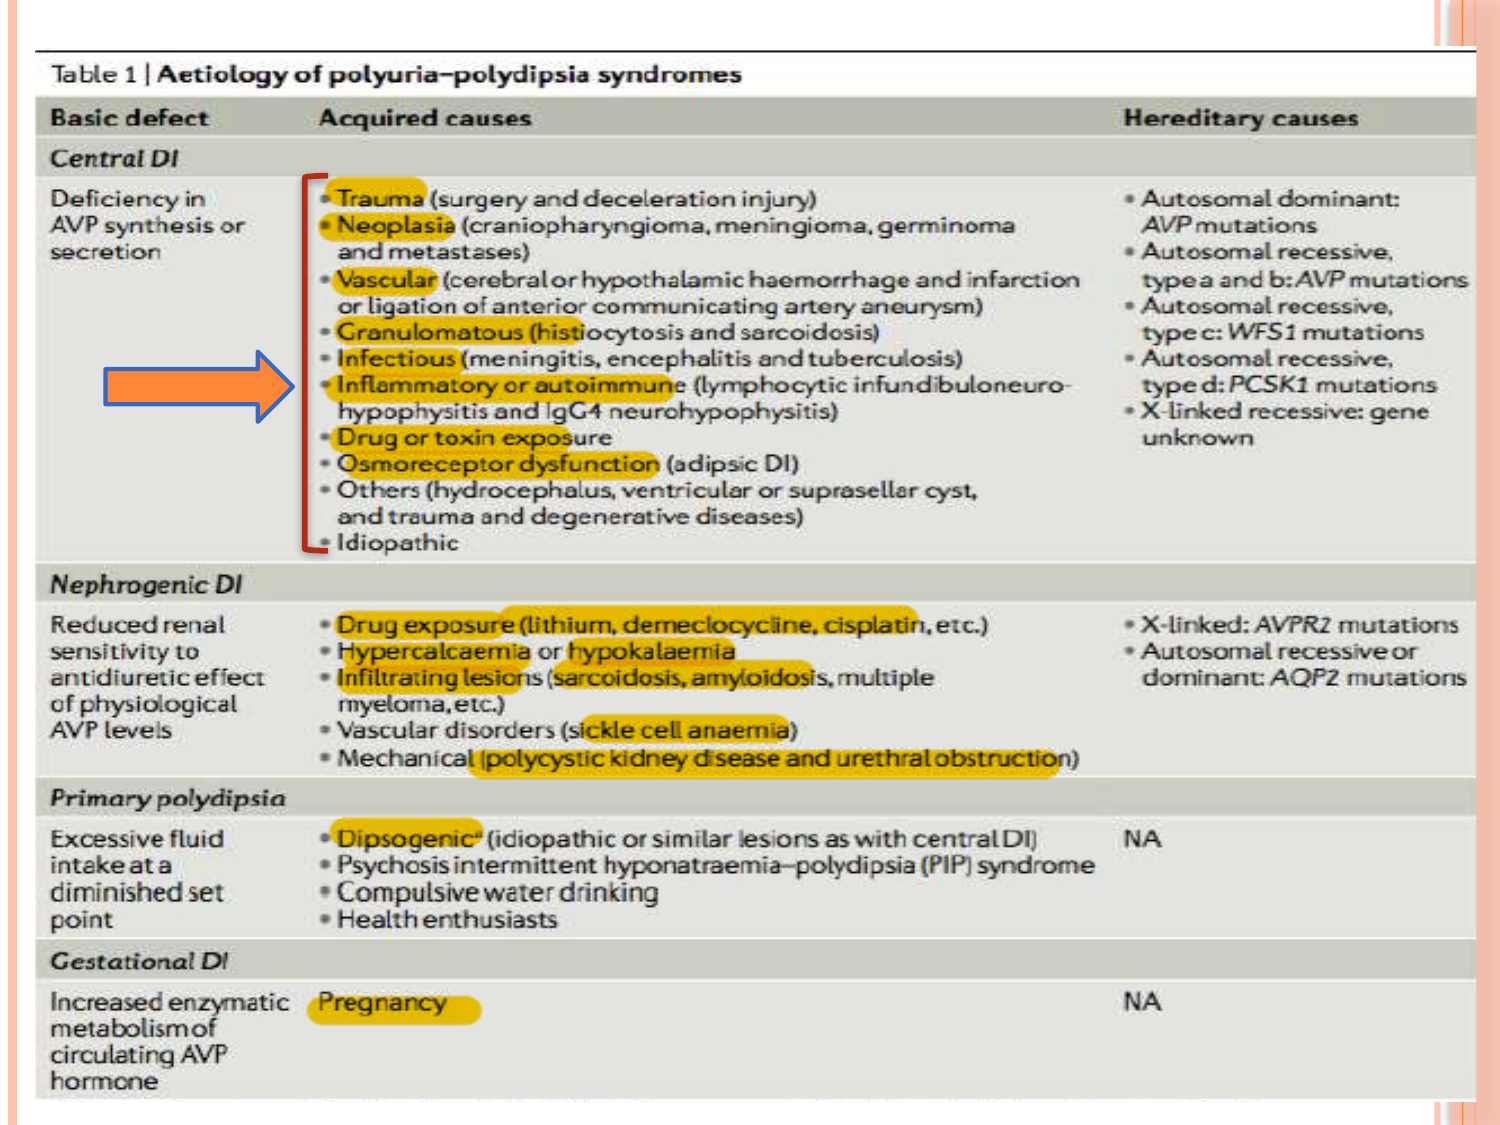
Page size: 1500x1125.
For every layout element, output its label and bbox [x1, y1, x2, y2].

list [34, 46, 1477, 1103]
